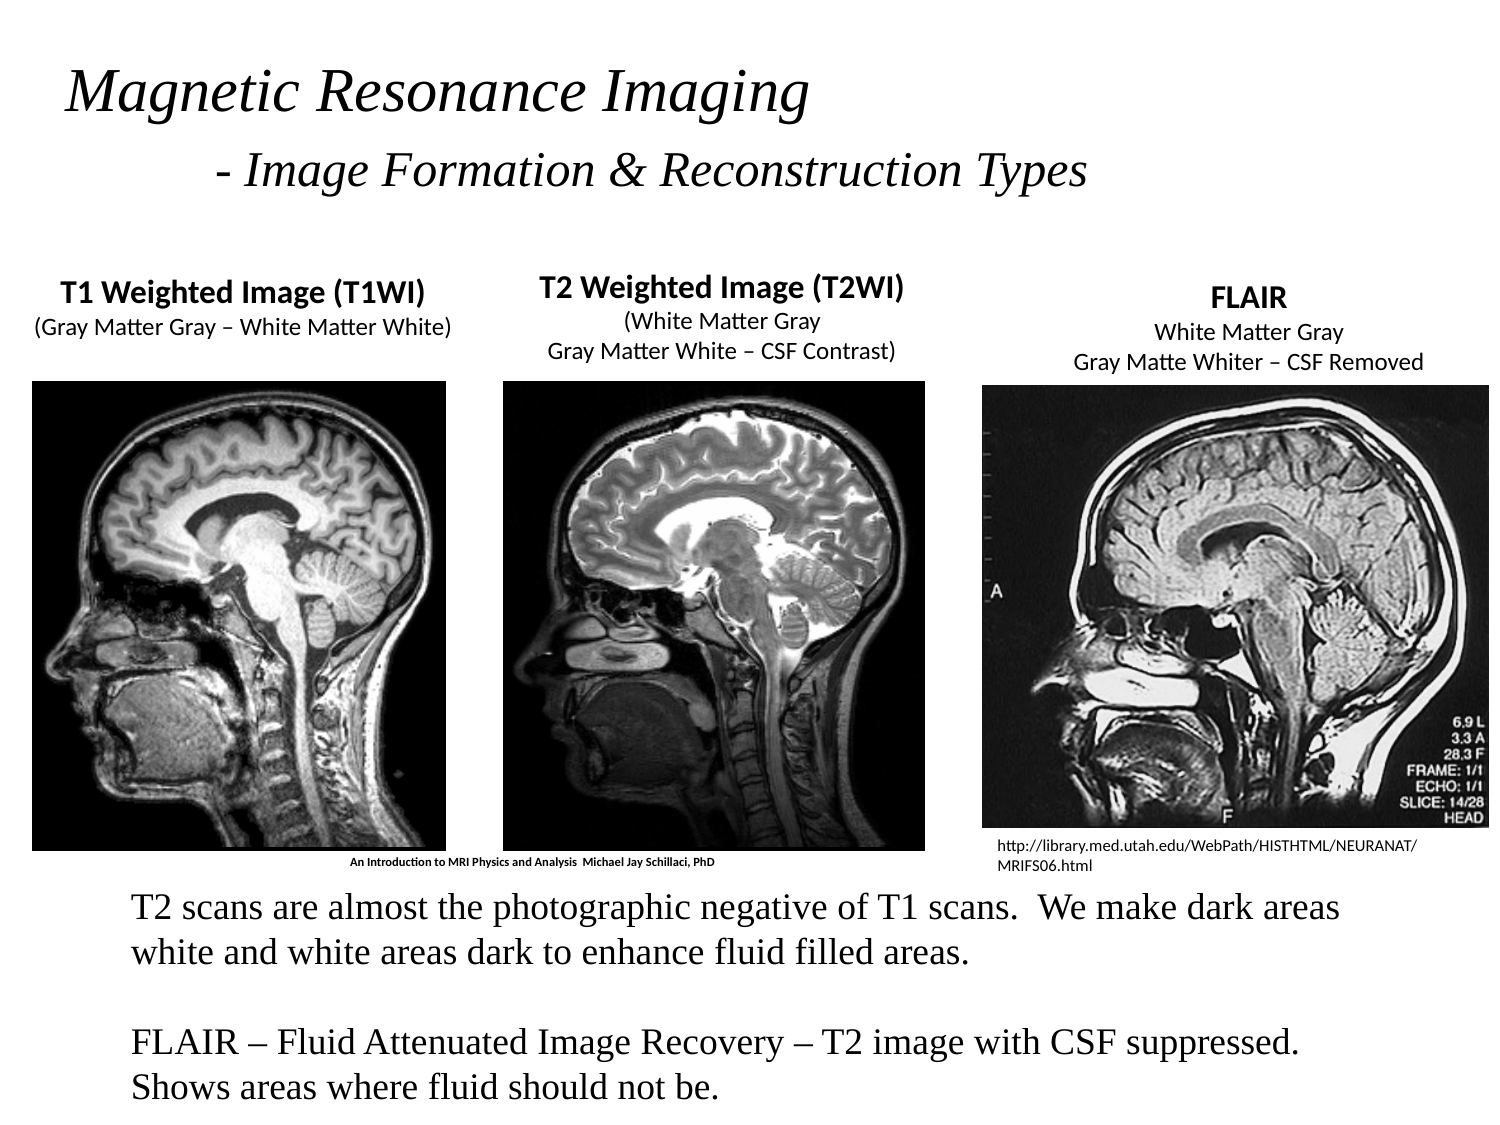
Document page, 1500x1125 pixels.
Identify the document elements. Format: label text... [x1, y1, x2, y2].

text_box T2 scans are almost the photographic negative of T1 scans. We make dark areas white and white areas dark to enhance fluid filled areas. FLAIR – Fluid Attenuated Image Recovery – T2 image with CSF suppressed. Shows areas where fluid should not be. [115, 883, 1391, 1115]
text_box Magnetic Resonance Imaging - Image Formation & Reconstruction Types [50, 41, 1385, 207]
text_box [0, 256, 1033, 875]
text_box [982, 384, 1490, 884]
text_box FLAIR White Matter Gray Gray Matte Whiter – CSF Removed [1038, 268, 1489, 383]
